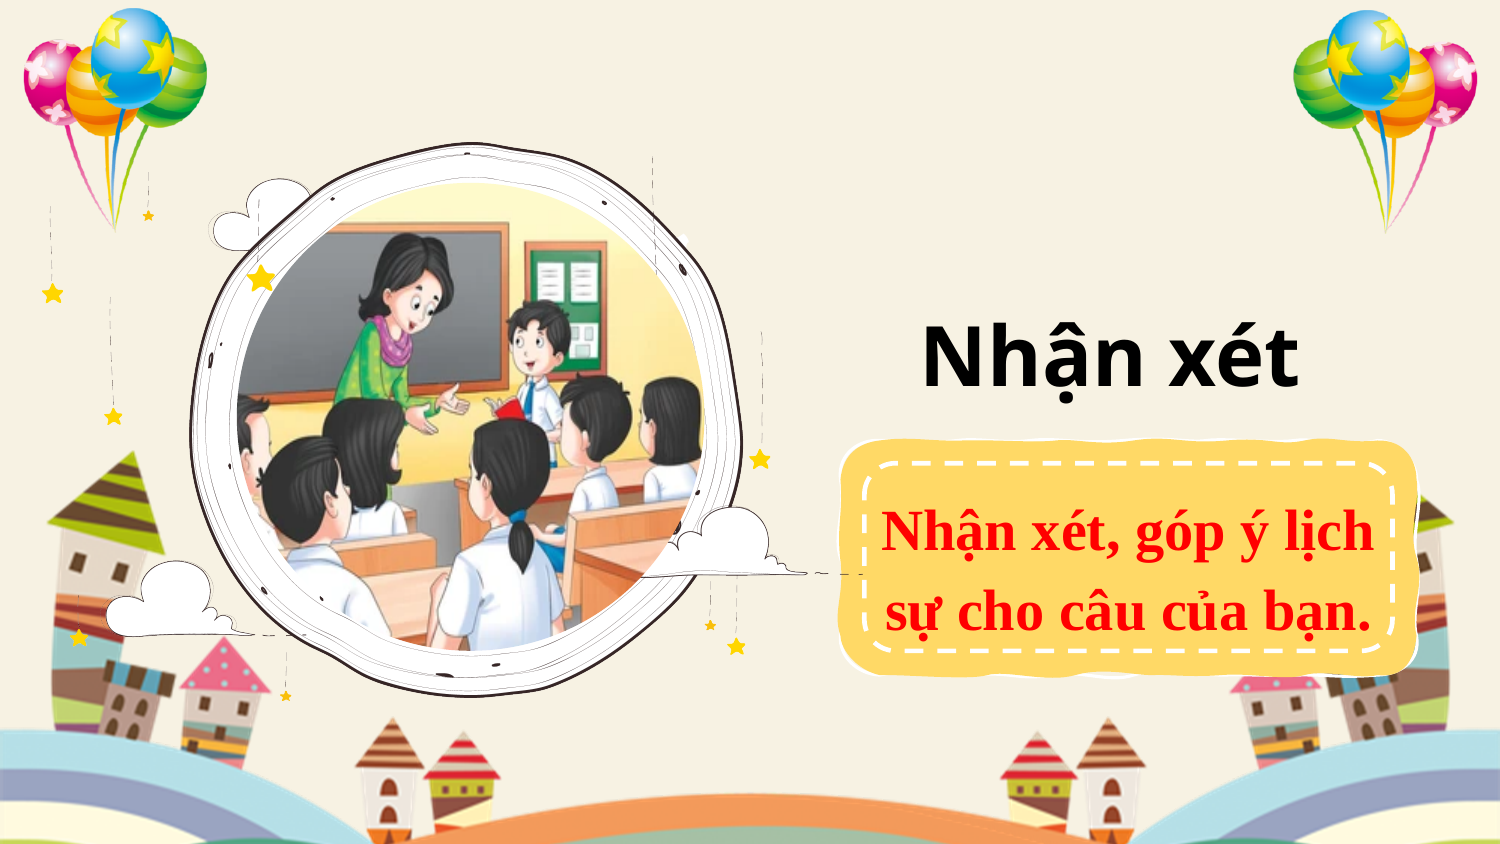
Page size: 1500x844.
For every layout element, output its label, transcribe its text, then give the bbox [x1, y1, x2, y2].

picture [0, 441, 1500, 844]
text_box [0, 0, 1500, 237]
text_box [42, 142, 863, 701]
text_box Nhận xét [904, 295, 1371, 411]
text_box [863, 440, 1417, 676]
